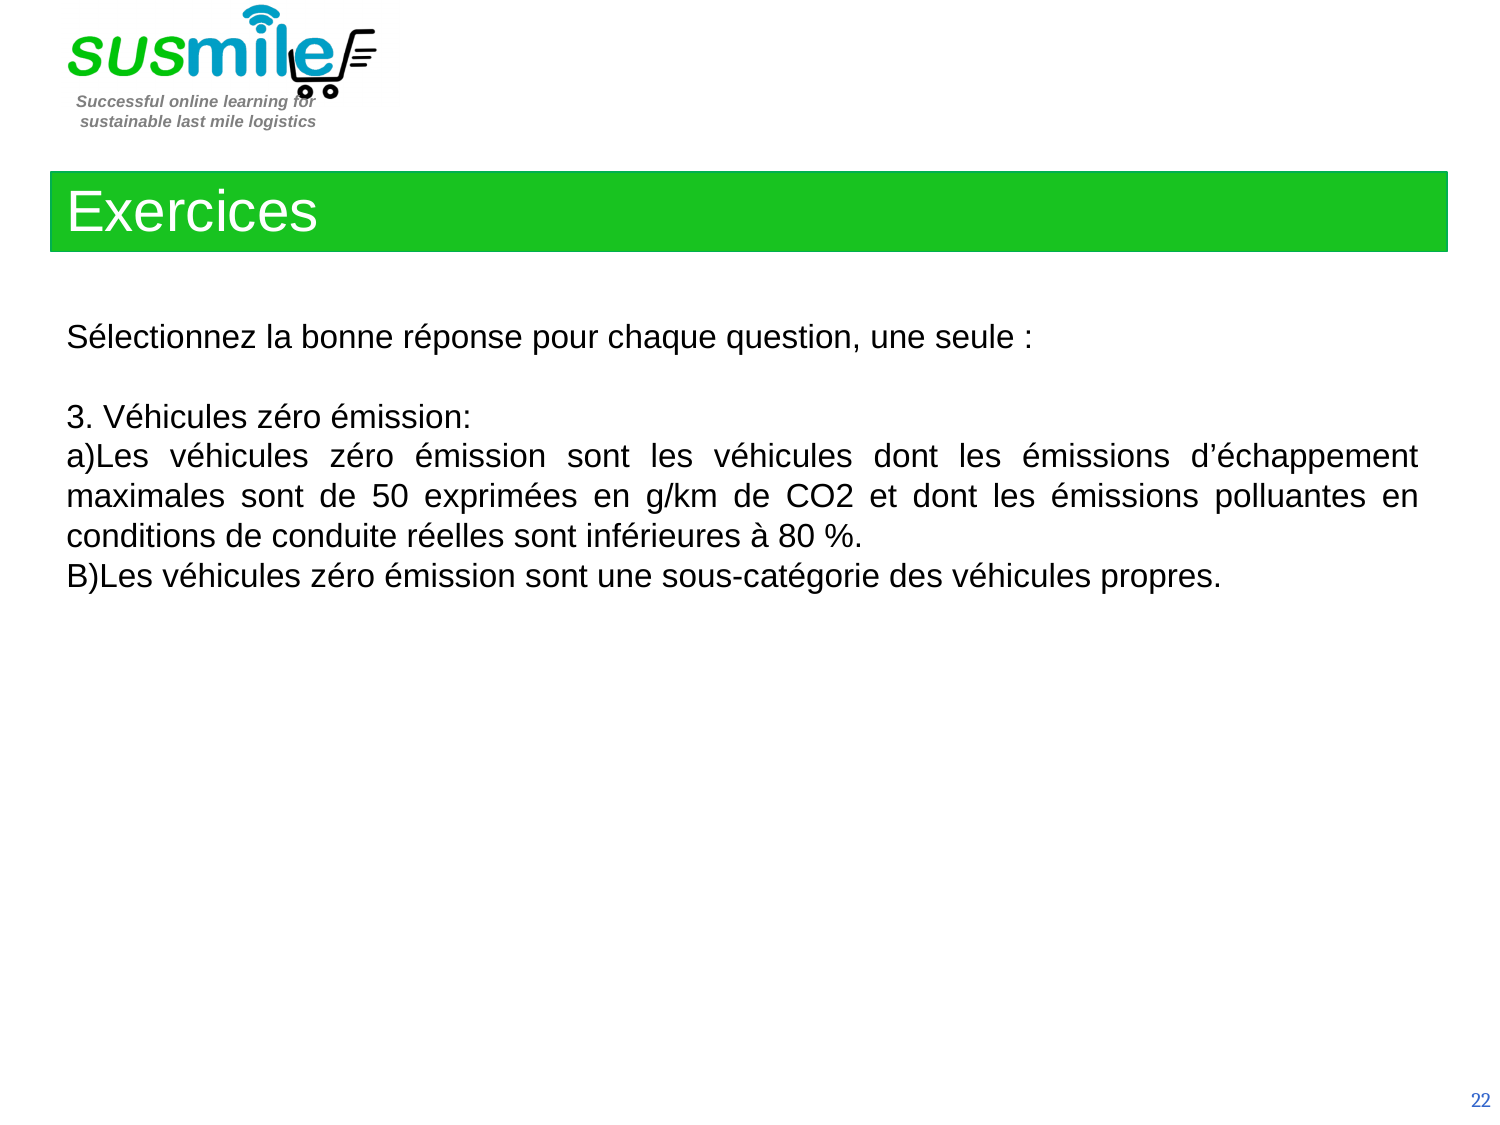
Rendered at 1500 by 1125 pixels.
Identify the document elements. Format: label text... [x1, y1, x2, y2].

slide_number 22 [1156, 1069, 1500, 1125]
text_box Exercices [51, 171, 1448, 252]
text_box Sélectionnez la bonne réponse pour chaque question, une seule : 3. Véhicules zéro émission: a)Les véhicules zéro émission sont les véhicules dont les émissions d’échappement maximales sont de 50 exprimées en g/km de CO2 et dont les émissions polluantes en conditions de conduite réelles sont inférieures à 80 %. B)Les véhicules zéro émission sont une sous-catégorie des véhicules propres. [51, 307, 1436, 642]
picture [61, 0, 400, 107]
